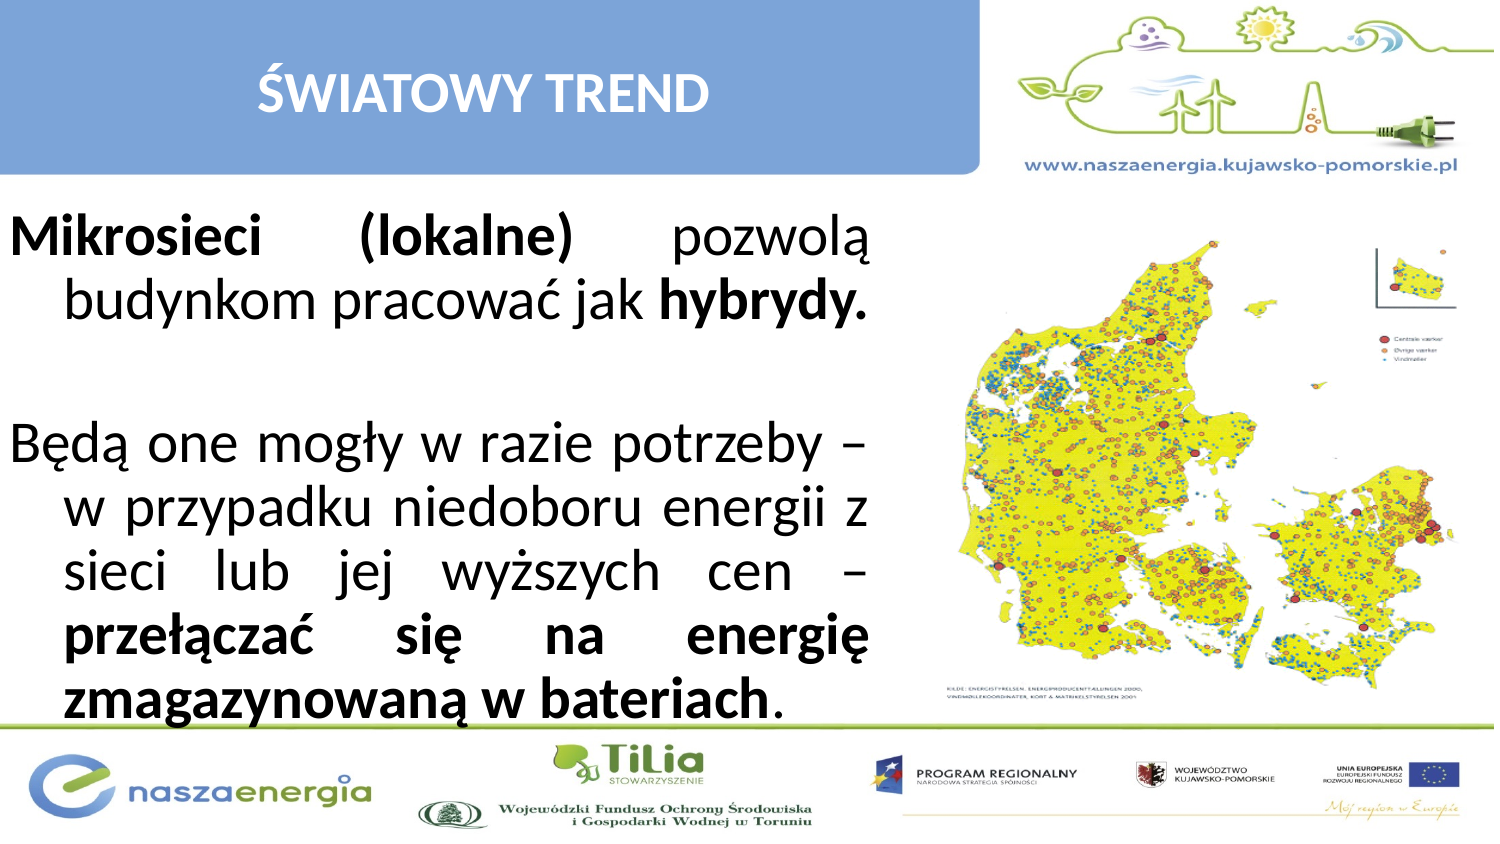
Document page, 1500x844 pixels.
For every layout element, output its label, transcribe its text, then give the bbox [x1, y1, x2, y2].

picture [0, 0, 1500, 844]
list Mikrosieci (lokalne) pozwolą budynkom pracować jak hybrydy. Będą one mogły w razie potrzeby – w przypadku niedoboru energii z sieci lub jej wyższych cen – przełączać się na energię zmagazynowaną w bateriach. [0, 196, 886, 768]
title ŚWIATOWY TREND [17, 14, 951, 165]
